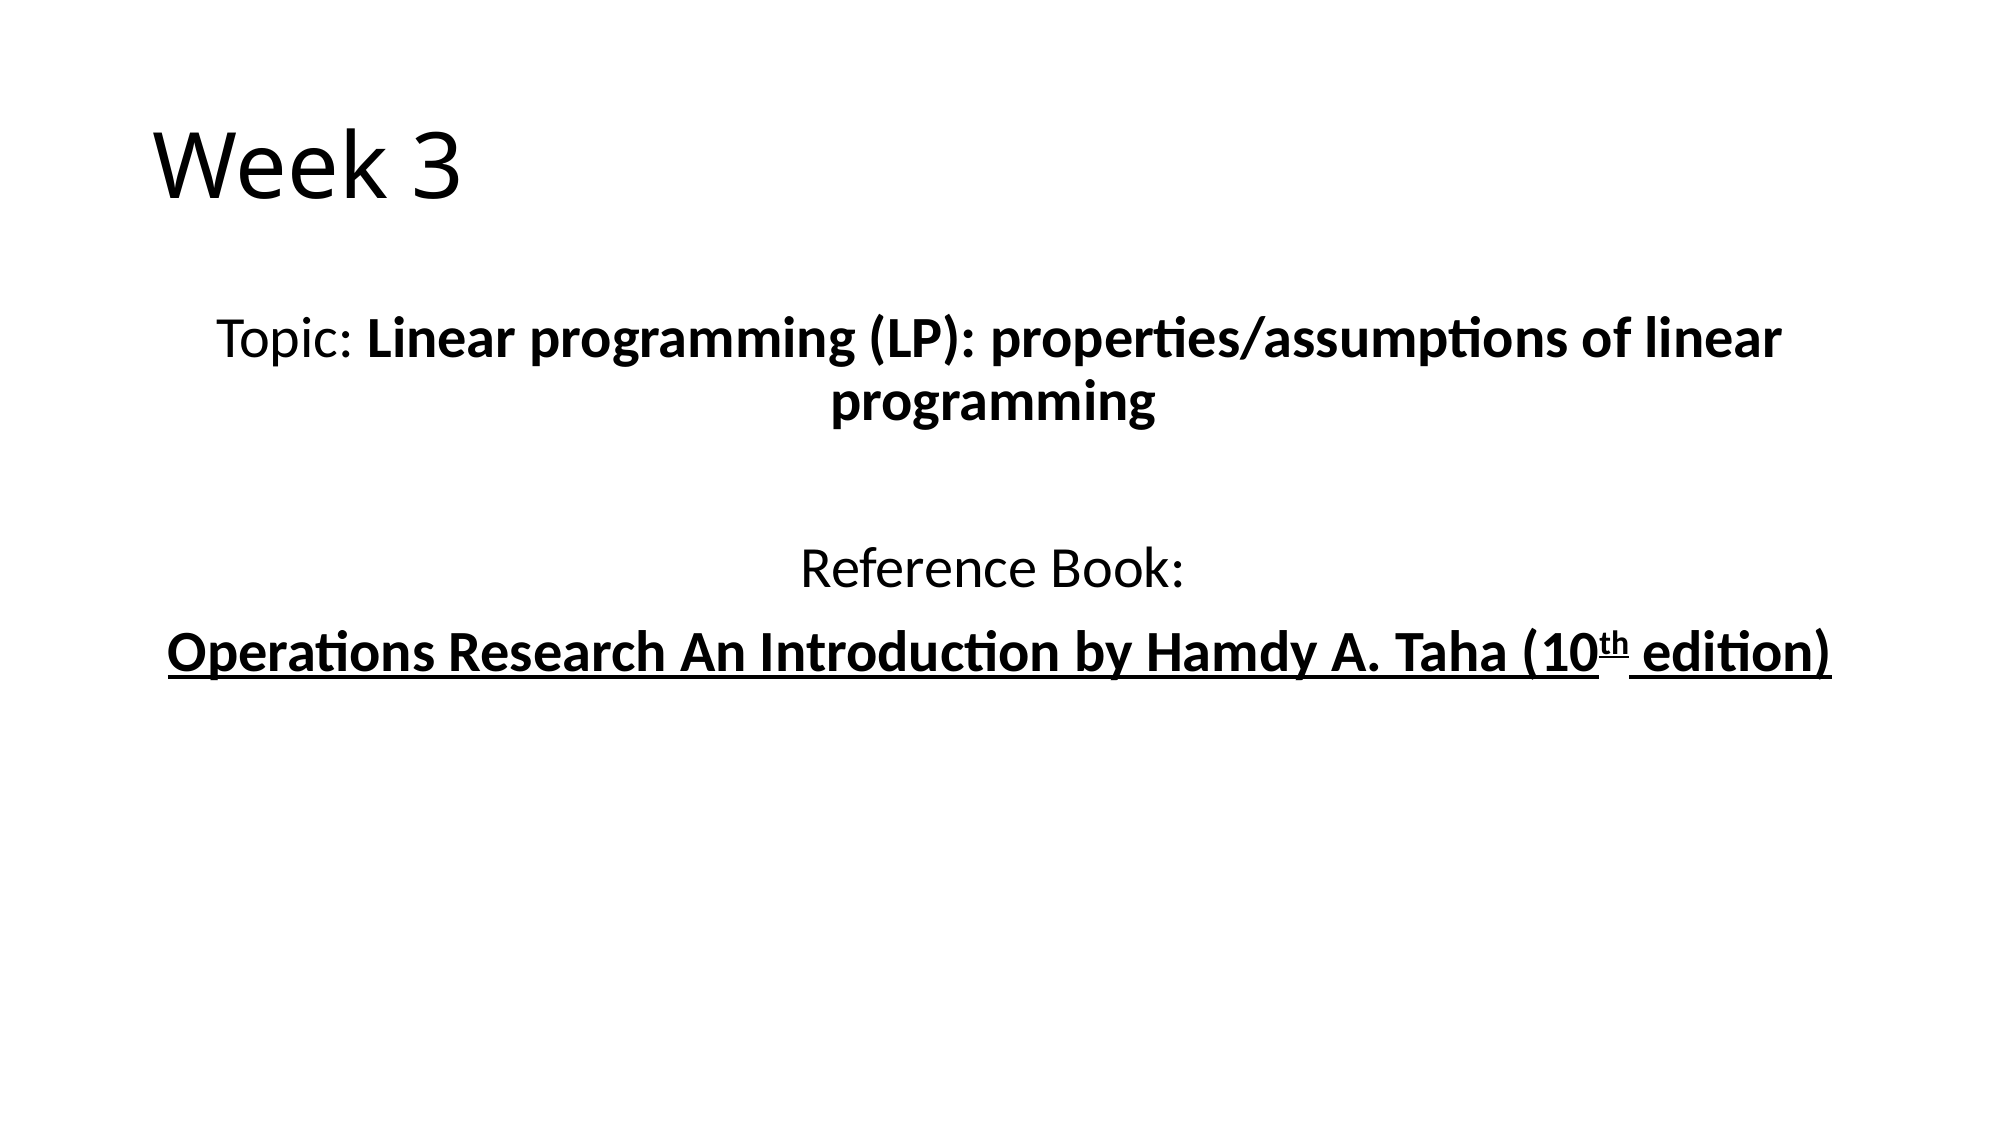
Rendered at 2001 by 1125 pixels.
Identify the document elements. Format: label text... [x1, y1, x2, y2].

title Week 3 [137, 59, 1863, 278]
list Topic: Linear programming (LP): properties/assumptions of linear programming Reference Book: Operations Research An Introduction by Hamdy A. Taha (10th edition) [137, 299, 1863, 1014]
